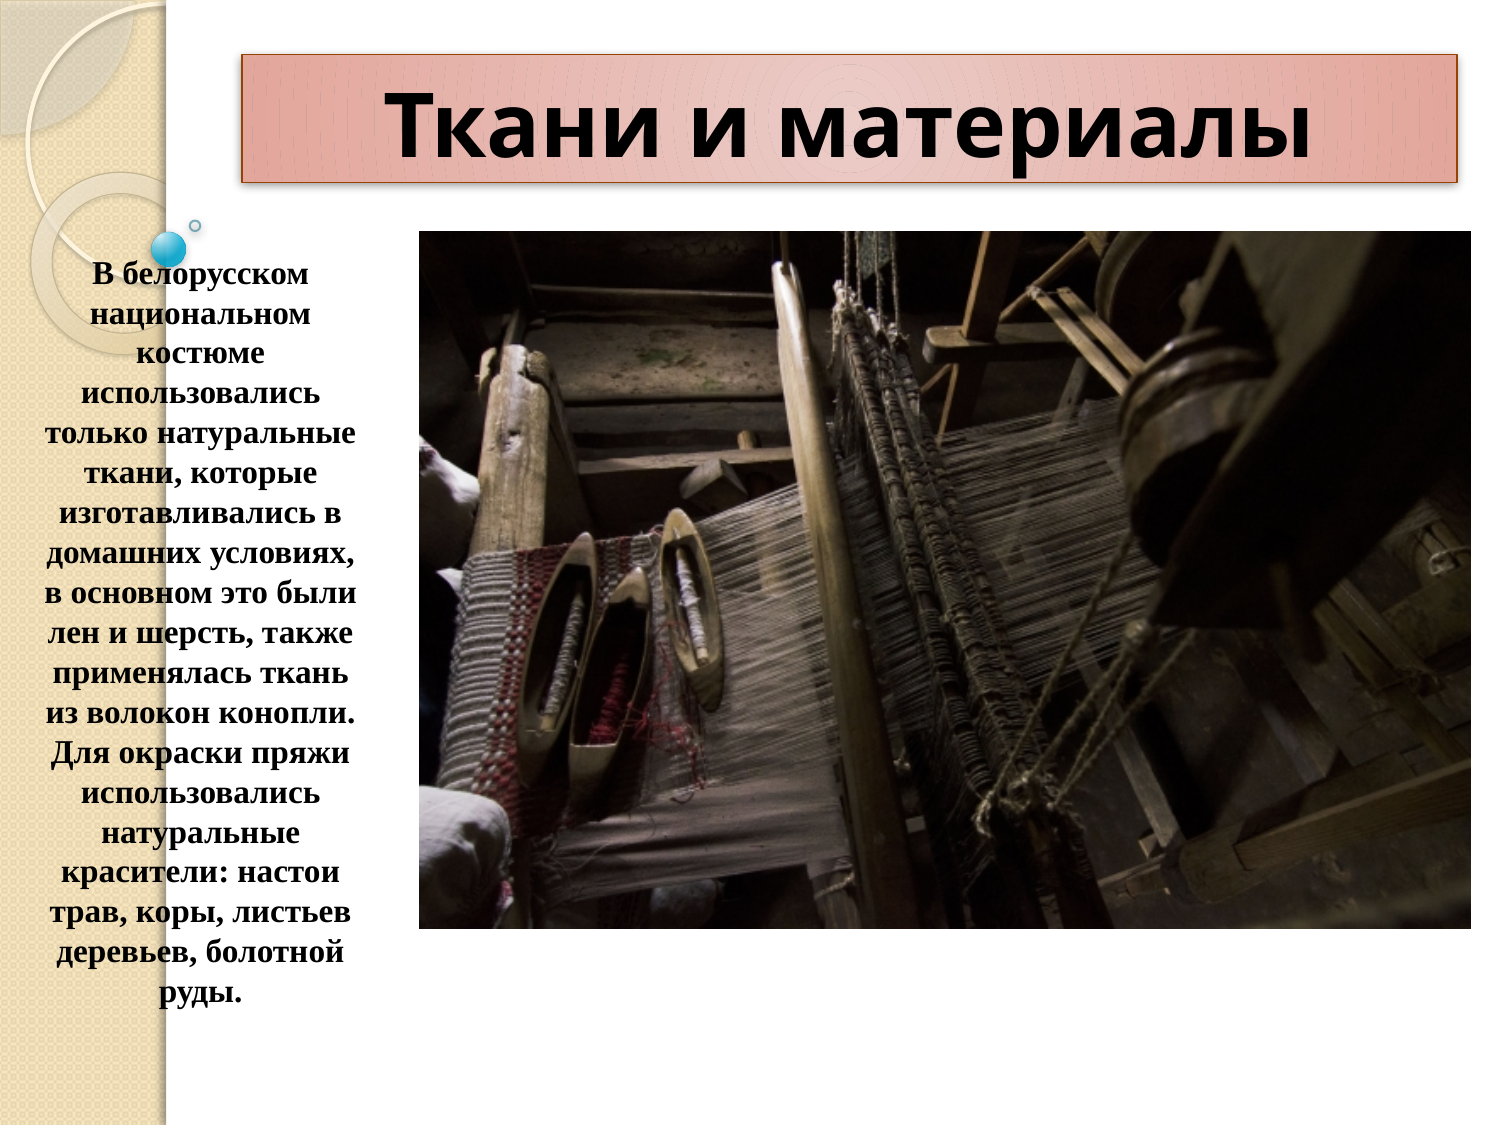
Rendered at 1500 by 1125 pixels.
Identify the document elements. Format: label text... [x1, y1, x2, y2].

text_box В белорусском национальном костюме использовались только натуральные ткани, которые изготавливались в домашних условиях, в основном это были лен и шерсть, также применялась ткань из волокон конопли. Для окраски пряжи использовались натуральные красители: настои трав, коры, листьев деревьев, болотной руды. [29, 243, 372, 1017]
picture [418, 231, 1471, 929]
title Ткани и материалы [241, 54, 1458, 183]
